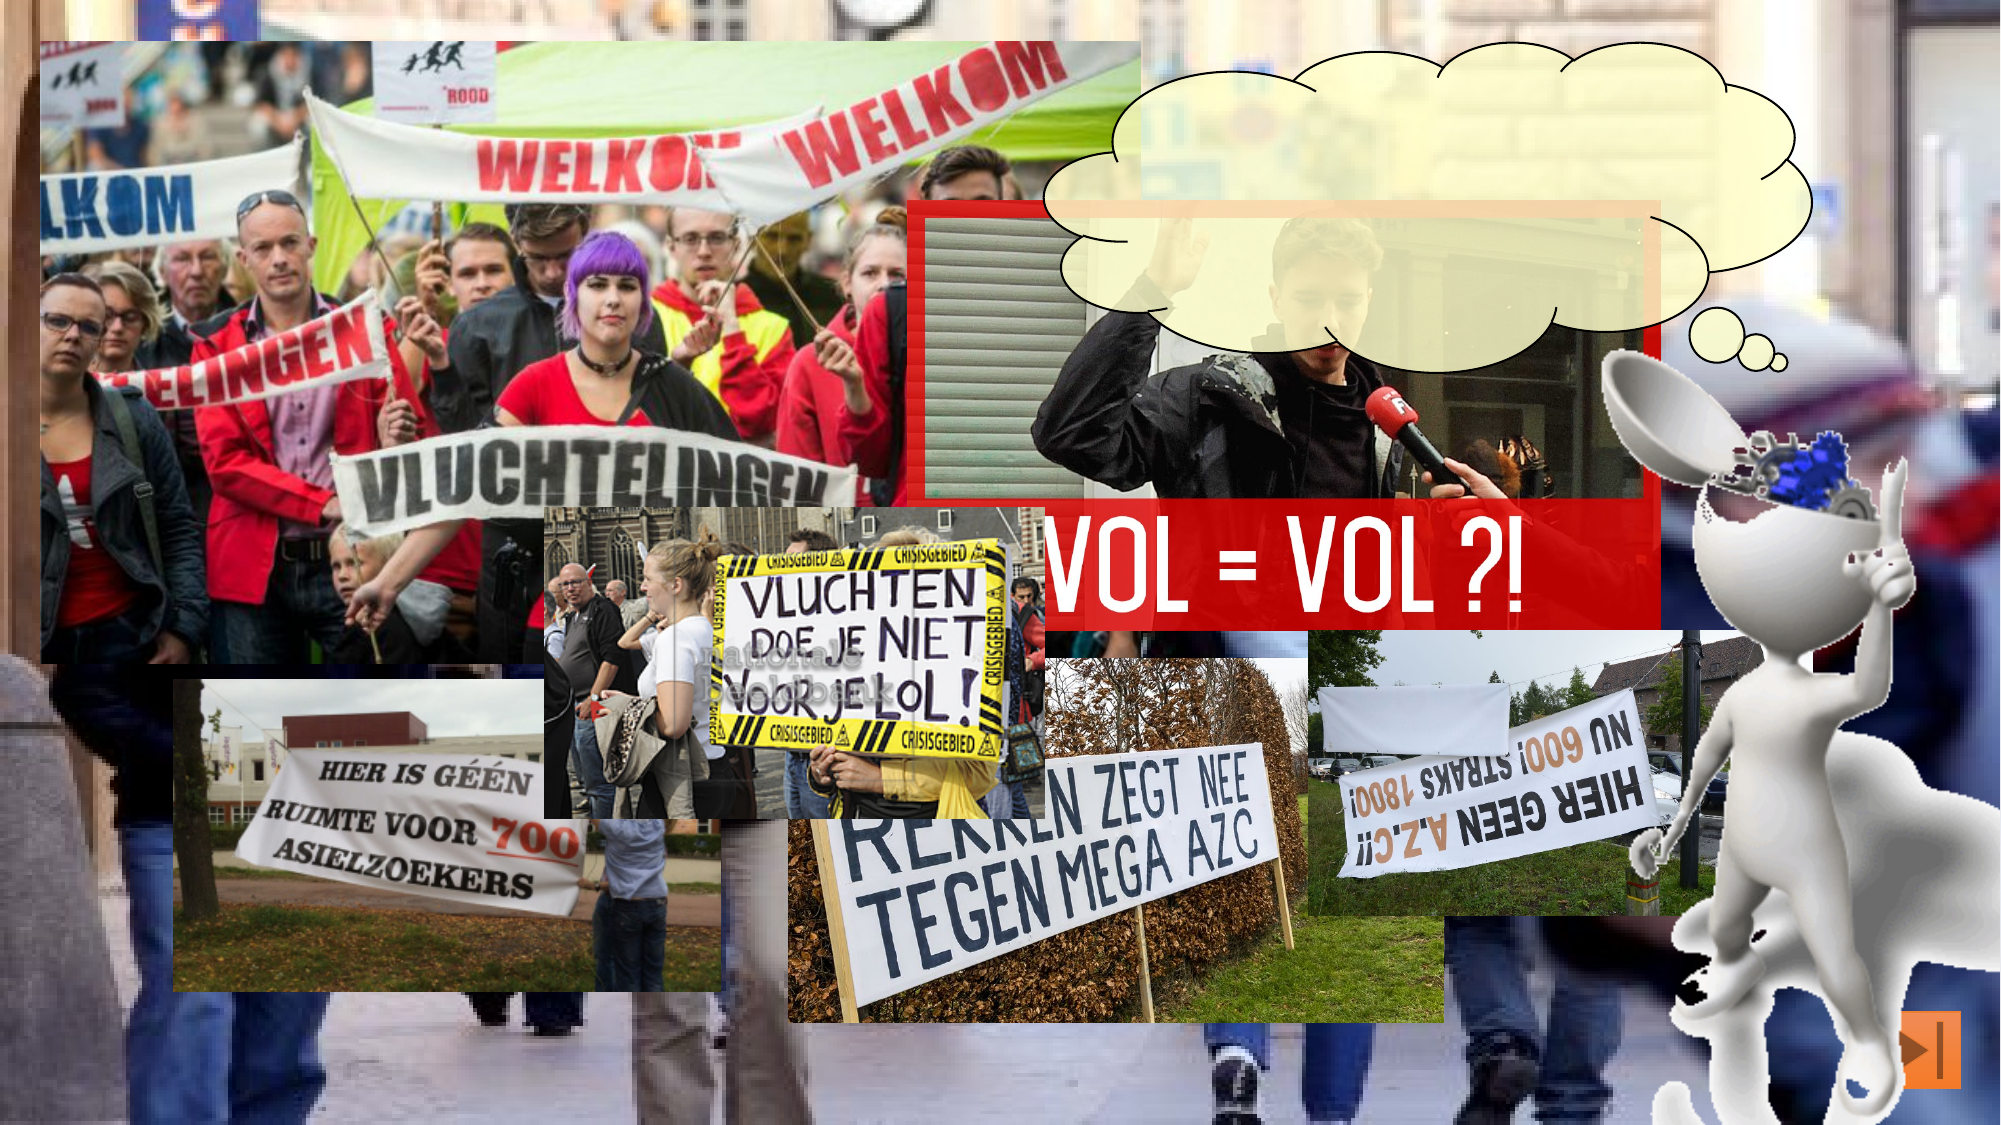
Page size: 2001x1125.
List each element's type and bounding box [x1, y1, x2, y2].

text_box [1141, 41, 1814, 288]
picture [0, 0, 2001, 1125]
